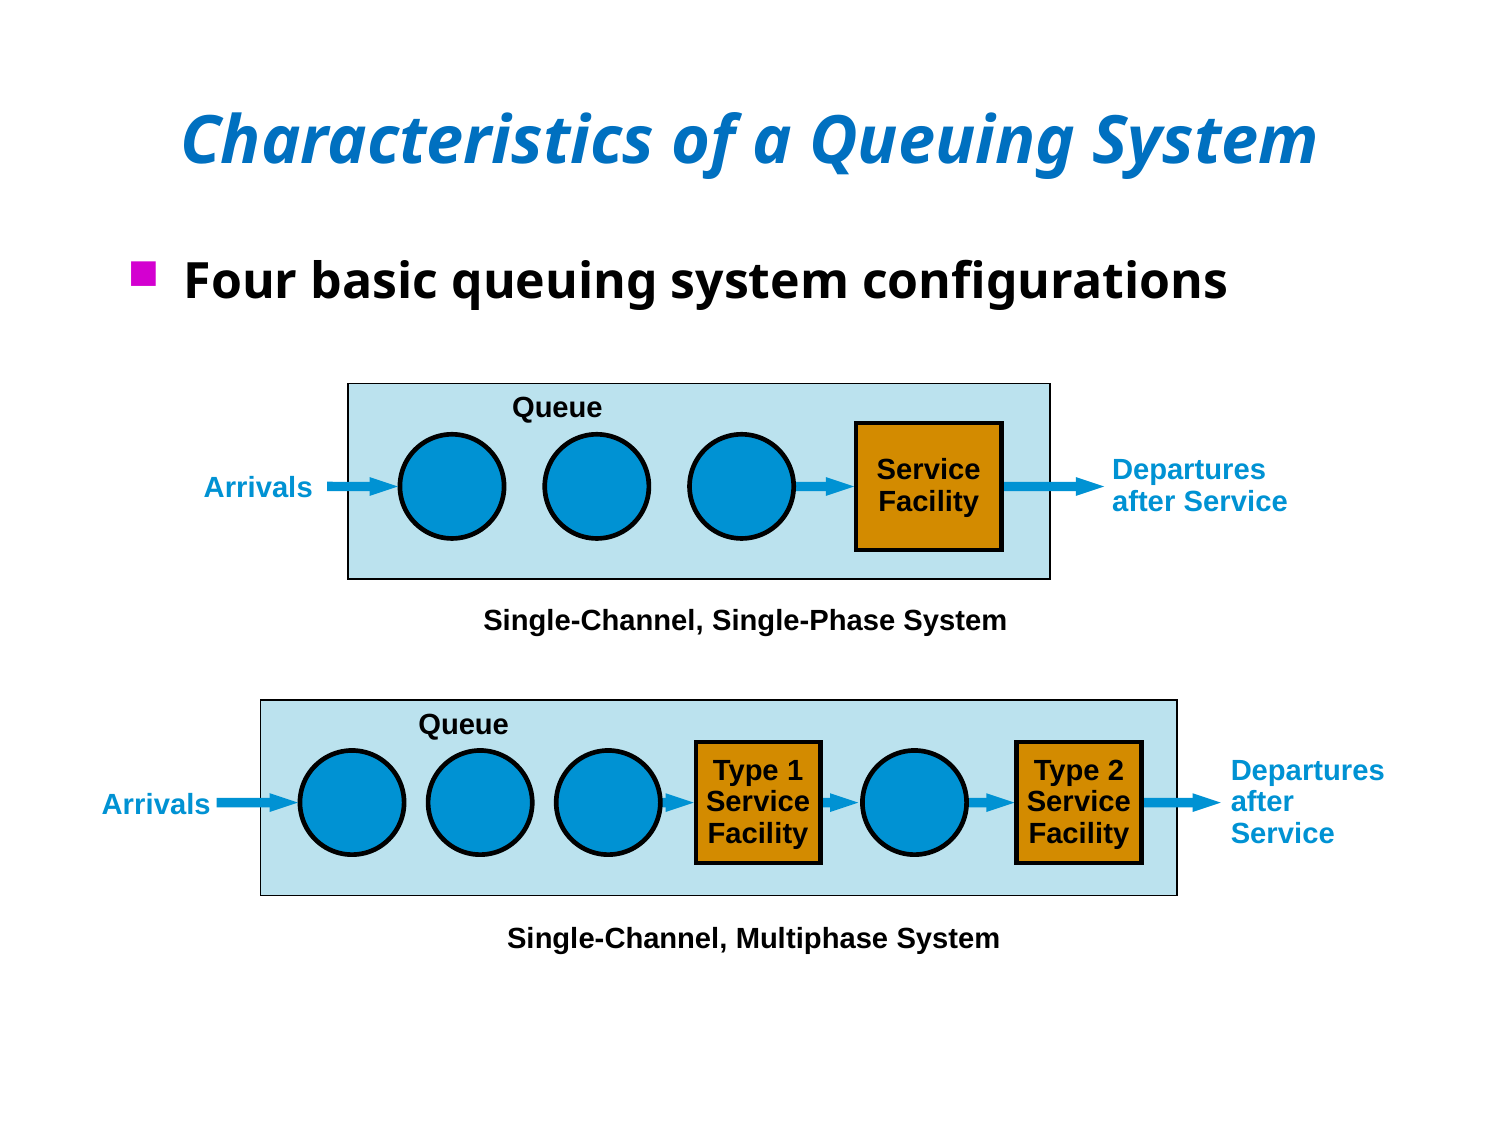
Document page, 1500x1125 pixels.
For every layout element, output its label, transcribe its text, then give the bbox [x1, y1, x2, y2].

title Characteristics of a Queuing System [112, 64, 1388, 219]
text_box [86, 697, 1411, 963]
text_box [188, 380, 1311, 644]
list Four basic queuing system configurations [112, 247, 1388, 338]
